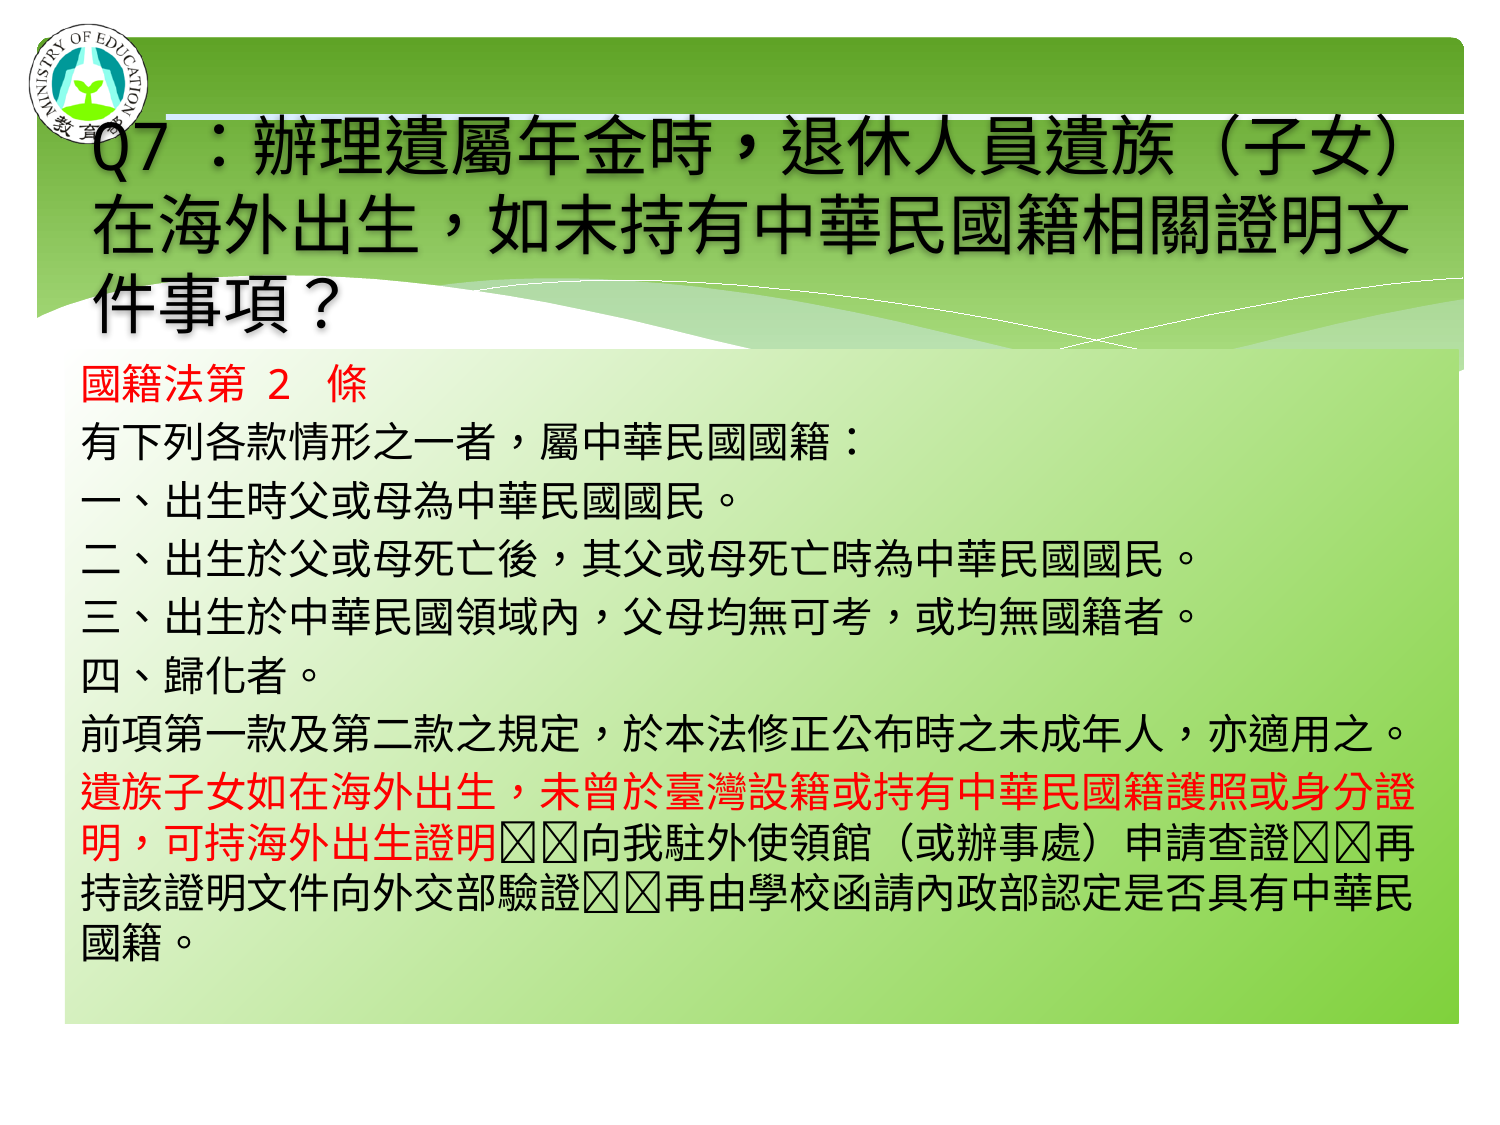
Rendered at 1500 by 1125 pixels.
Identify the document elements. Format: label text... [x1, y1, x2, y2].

picture [27, 22, 149, 145]
list 國籍法第 2 條 有下列各款情形之一者，屬中華民國國籍： 一、出生時父或母為中華民國國民。 二、出生於父或母死亡後，其父或母死亡時為中華民國國民。 三、出生於中華民國領域內，父母均無可考，或均無國籍者。 四、歸化者。 前項第一款及第二款之規定，於本法修正公布時之未成年人，亦適用之。 遺族子女如在海外出生，未曾於臺灣設籍或持有中華民國籍護照或身分證明，可持海外出生證明向我駐外使領館（或辦事處）申請查證再持該證明文件向外交部驗證再由學校函請內政部認定是否具有中華民國籍。 [64, 349, 1459, 1024]
title Q7：辦理遺屬年金時，退休人員遺族（子女）在海外出生，如未持有中華民國籍相關證明文件事項？ [76, 95, 1459, 351]
